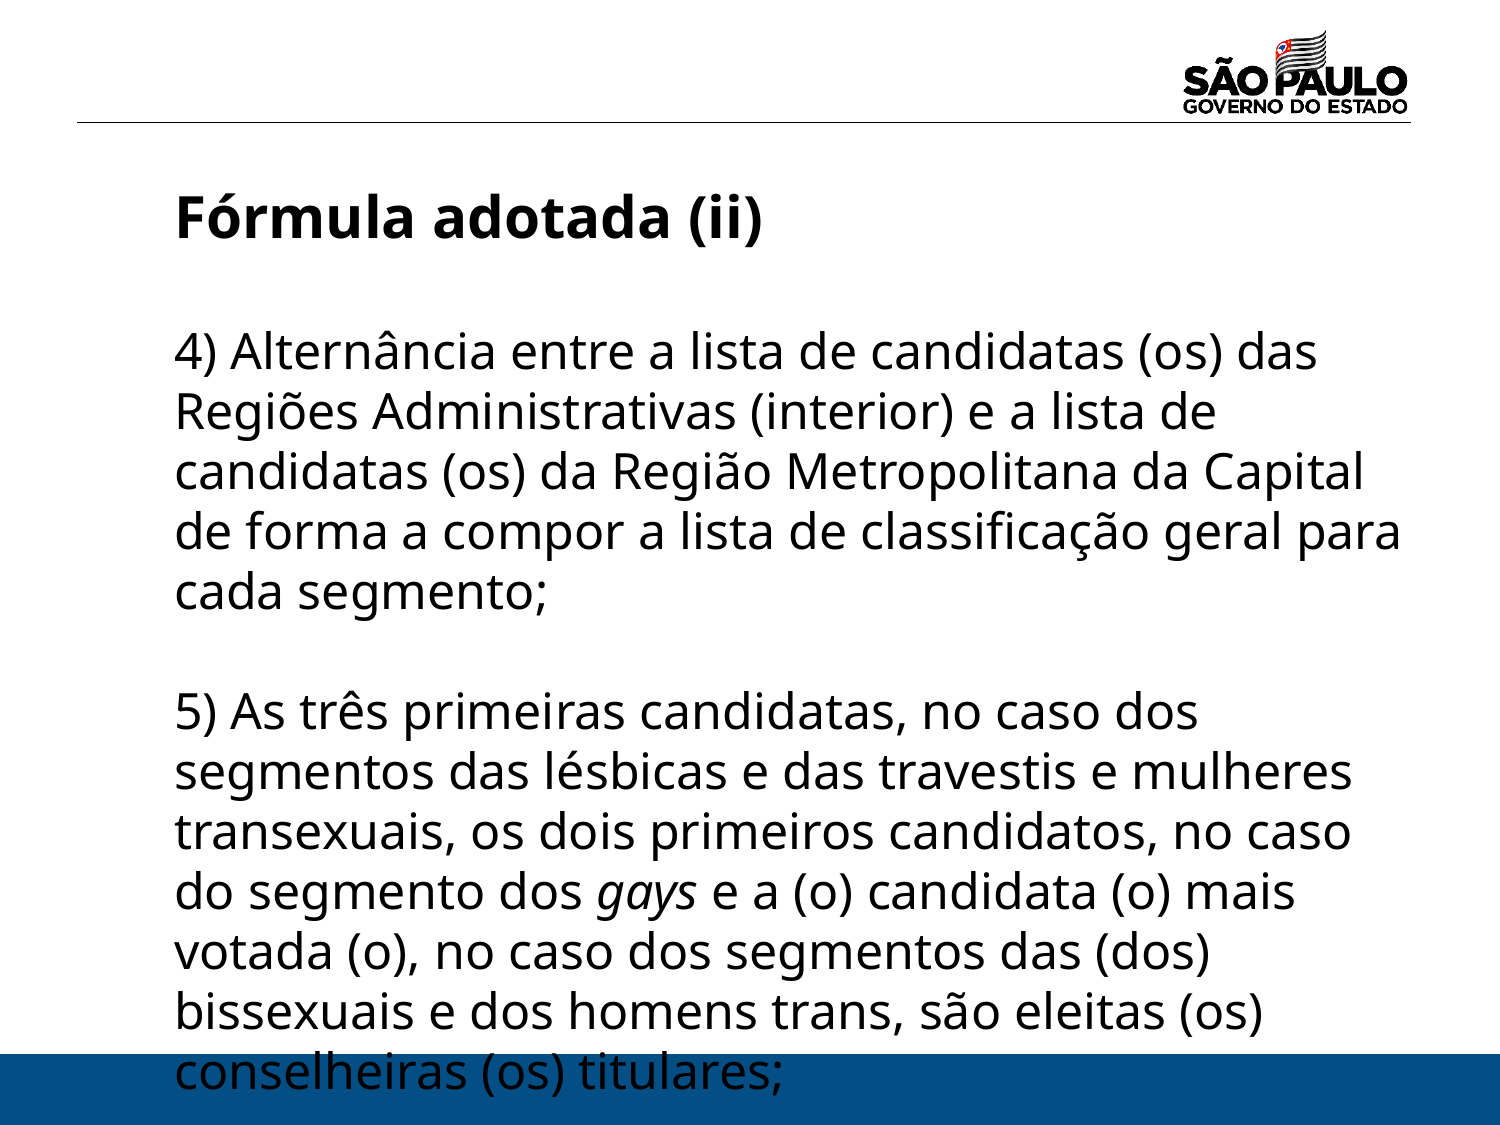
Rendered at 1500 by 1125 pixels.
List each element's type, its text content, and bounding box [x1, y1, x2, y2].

picture [1178, 25, 1412, 118]
text_box Fórmula adotada (ii) 4) Alternância entre a lista de candidatas (os) das Regiões Administrativas (interior) e a lista de candidatas (os) da Região Metropolitana da Capital de forma a compor a lista de classificação geral para cada segmento; 5) As três primeiras candidatas, no caso dos segmentos das lésbicas e das travestis e mulheres transexuais, os dois primeiros candidatos, no caso do segmento dos gays e a (o) candidata (o) mais votada (o), no caso dos segmentos das (dos) bissexuais e dos homens trans, são eleitas (os) conselheiras (os) titulares; [159, 172, 1424, 1125]
